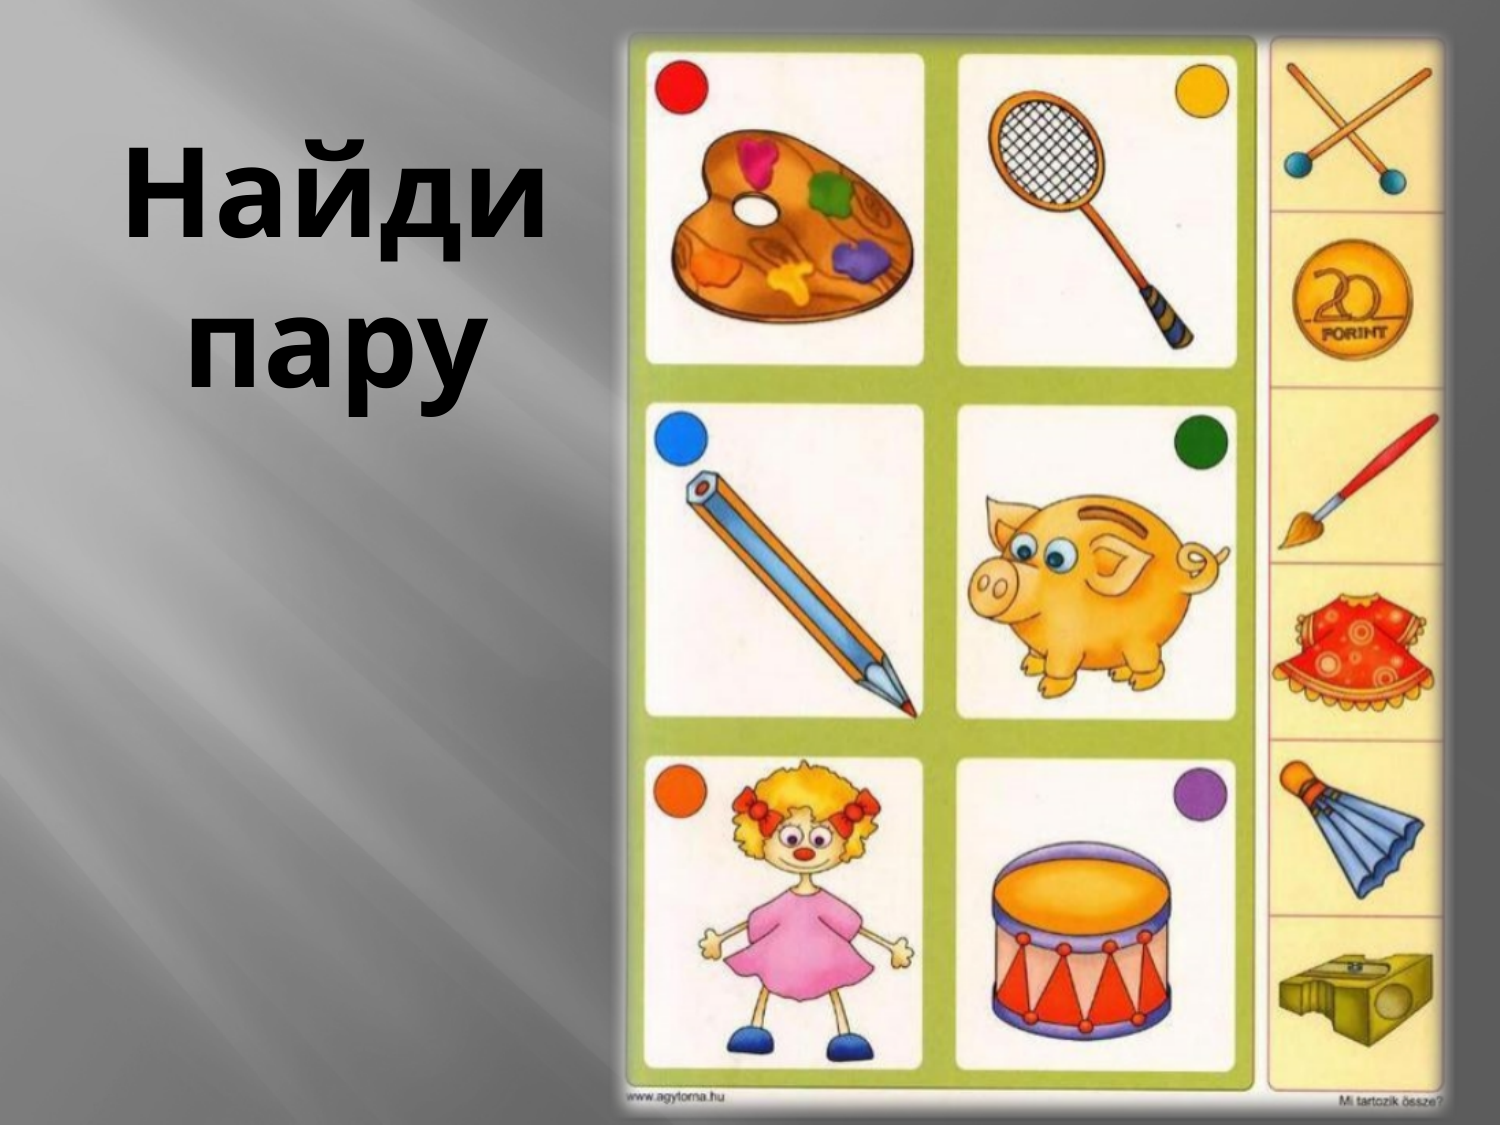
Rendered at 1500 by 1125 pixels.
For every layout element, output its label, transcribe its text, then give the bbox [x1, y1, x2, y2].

title Найди пару [75, 45, 597, 480]
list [607, 24, 1459, 1125]
